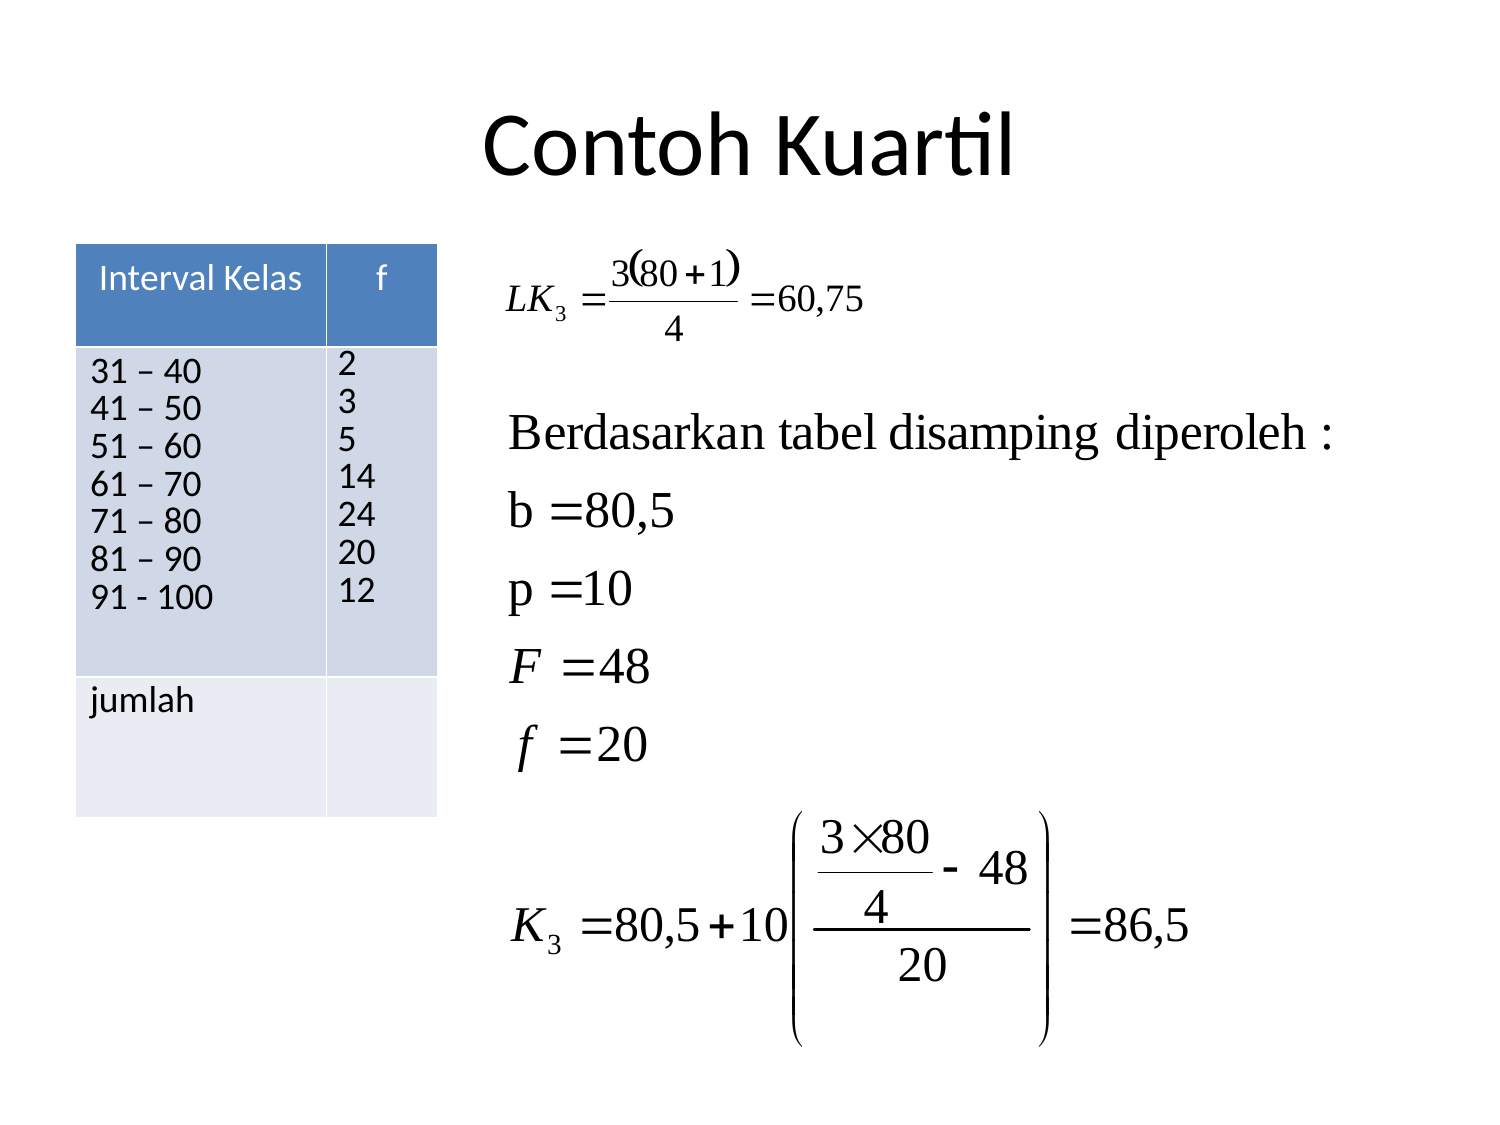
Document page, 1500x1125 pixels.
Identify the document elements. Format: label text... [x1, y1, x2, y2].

table_cell 31 – 40 41 – 50 51 – 60 61 – 70 71 – 80 81 – 90 91 - 100 [76, 348, 326, 676]
table_cell [327, 678, 437, 817]
title Contoh Kuartil [75, 45, 1425, 233]
table_header f [327, 244, 437, 346]
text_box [499, 401, 1342, 783]
table_cell jumlah [76, 678, 326, 817]
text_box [498, 249, 870, 351]
table_header Interval Kelas [76, 244, 326, 346]
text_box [501, 799, 1196, 1060]
table_cell 2 3 5 14 24 20 12 [327, 348, 437, 676]
